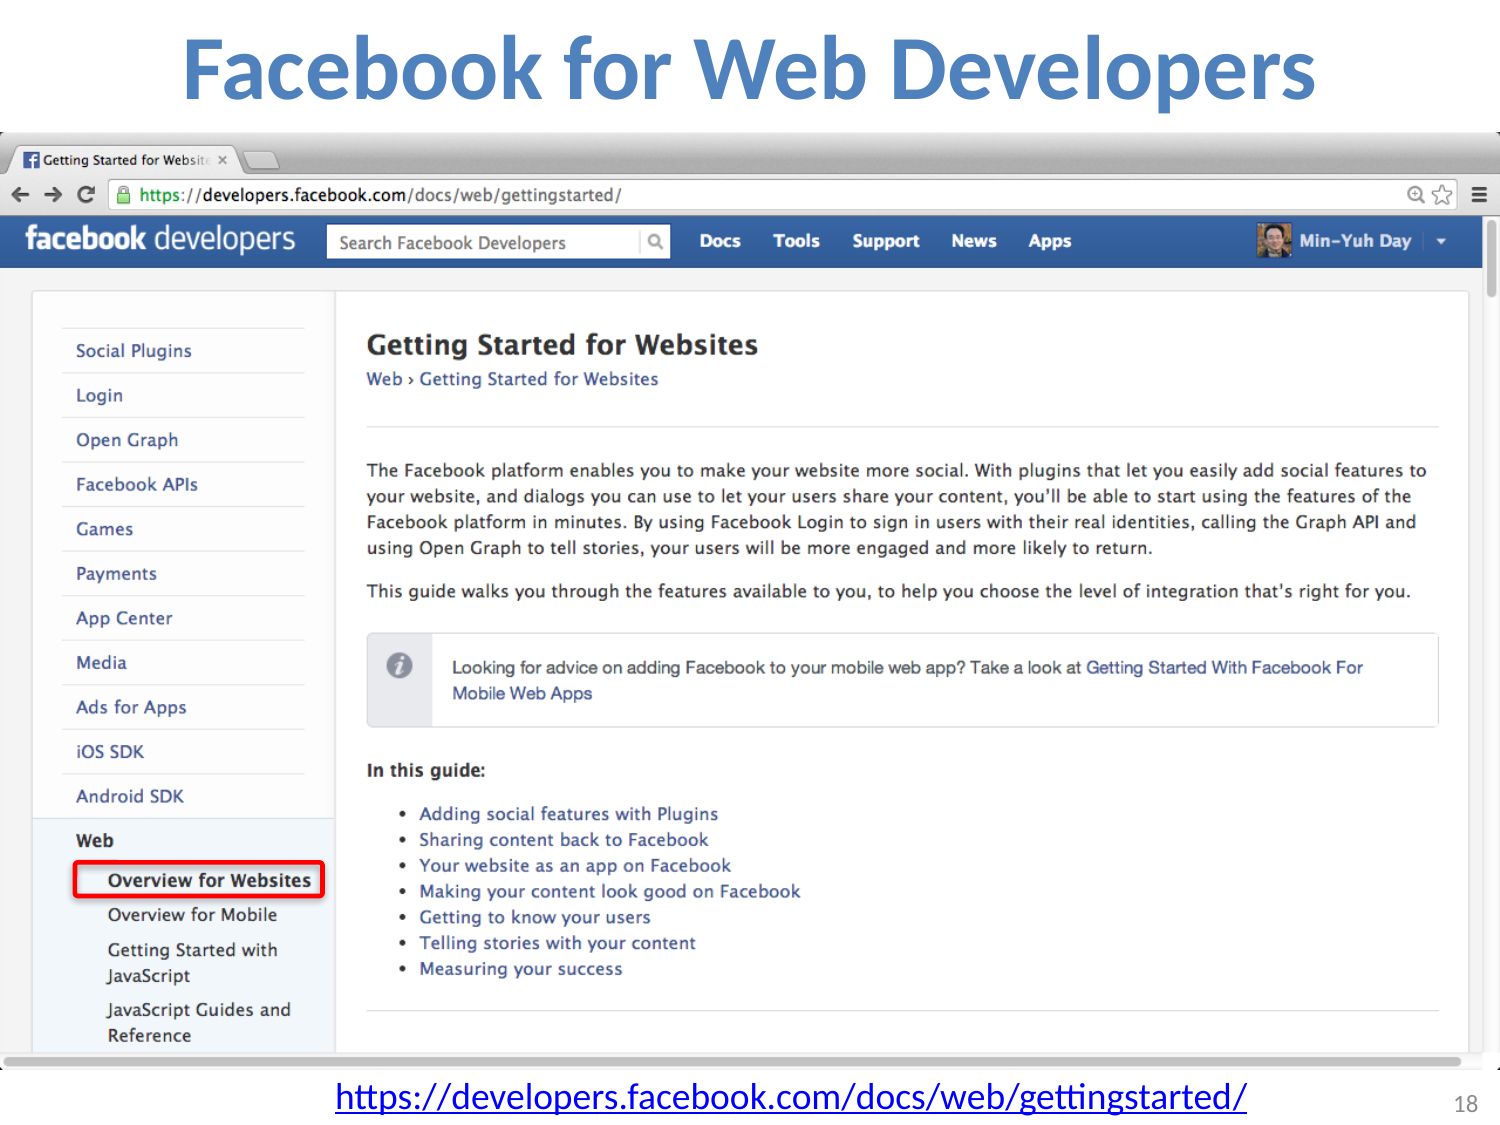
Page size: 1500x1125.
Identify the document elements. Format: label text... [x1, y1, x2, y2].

text_box https://developers.facebook.com/docs/web/gettingstarted/ [279, 1076, 1304, 1125]
title Facebook for Web Developers [75, 0, 1425, 127]
slide_number 18 [1399, 1083, 1494, 1122]
picture [0, 131, 1500, 1070]
